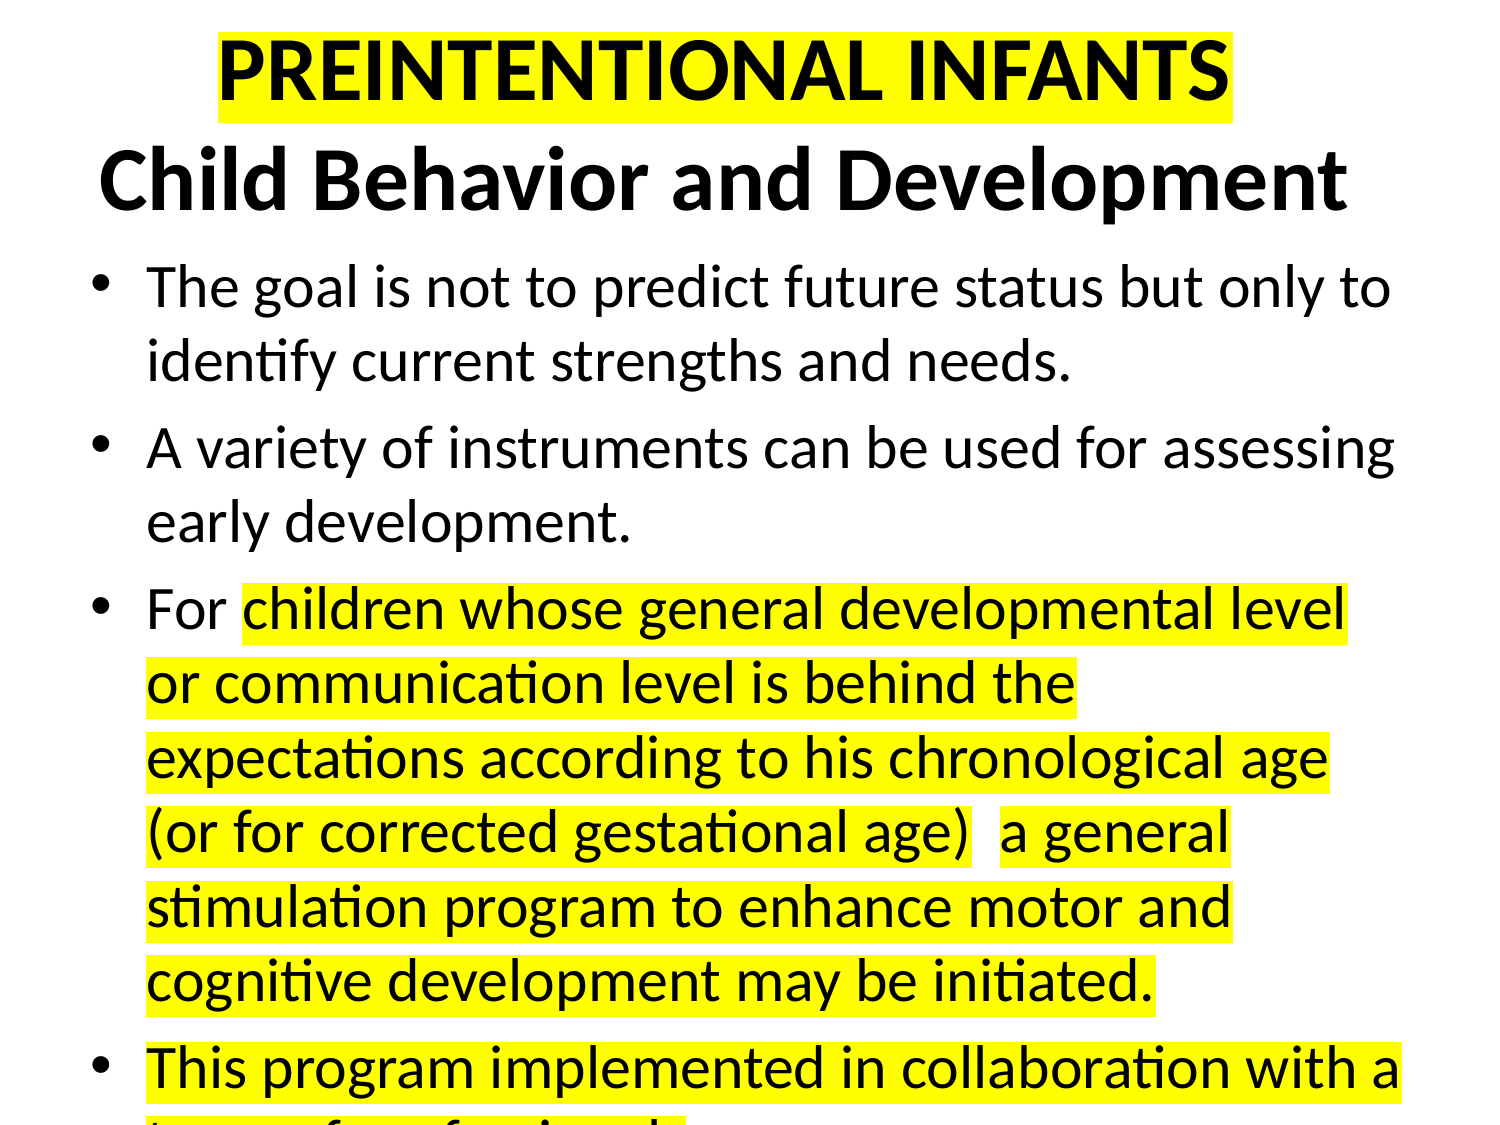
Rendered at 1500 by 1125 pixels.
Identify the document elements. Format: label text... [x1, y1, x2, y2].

list The goal is not to predict future status but only to identify current strengths and needs. A variety of instruments can be used for assessing early development. For children whose general developmental level or communication level is behind the expectations according to his chronological age (or for corrected gestational age) a general stimulation program to enhance motor and cognitive development may be initiated. This program implemented in collaboration with a team of professionals. [75, 237, 1425, 1125]
title PREINTENTIONAL INFANTS Child Behavior and Development [50, 0, 1400, 238]
